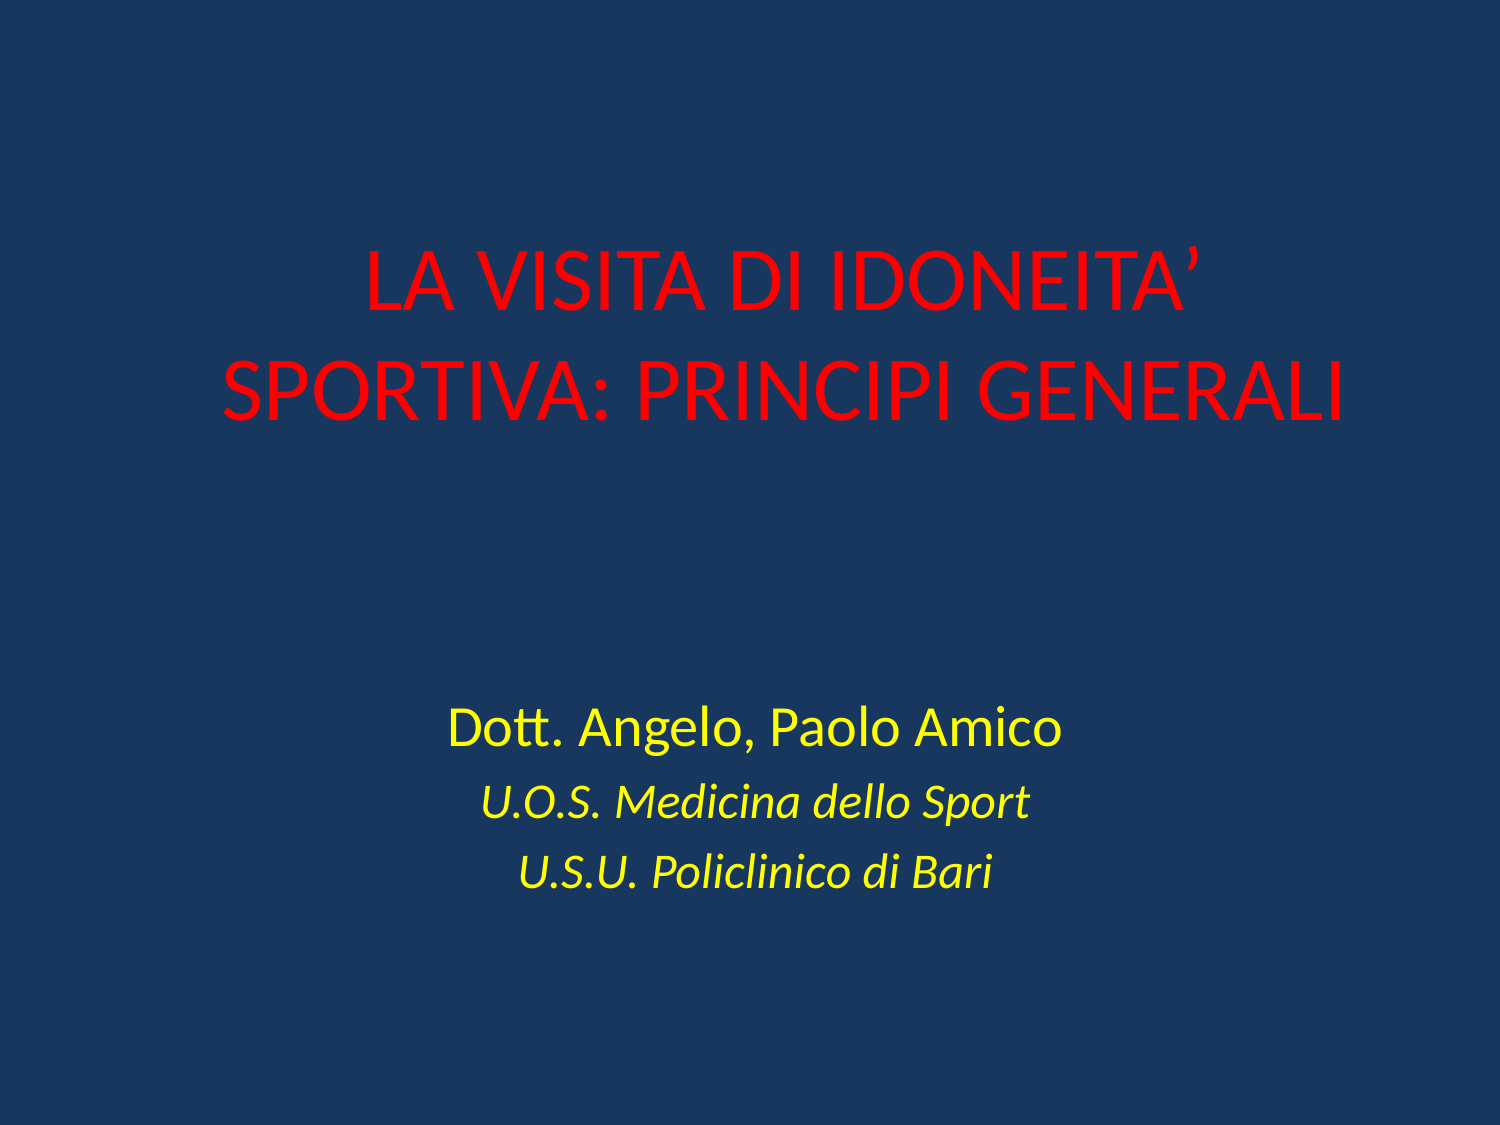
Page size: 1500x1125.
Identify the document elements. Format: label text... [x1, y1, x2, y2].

subtitle Dott. Angelo, Paolo Amico U.O.S. Medicina dello Sport U.S.U. Policlinico di Bari [230, 680, 1281, 969]
title LA VISITA DI IDONEITA’ SPORTIVA: PRINCIPI GENERALI [147, 208, 1423, 450]
